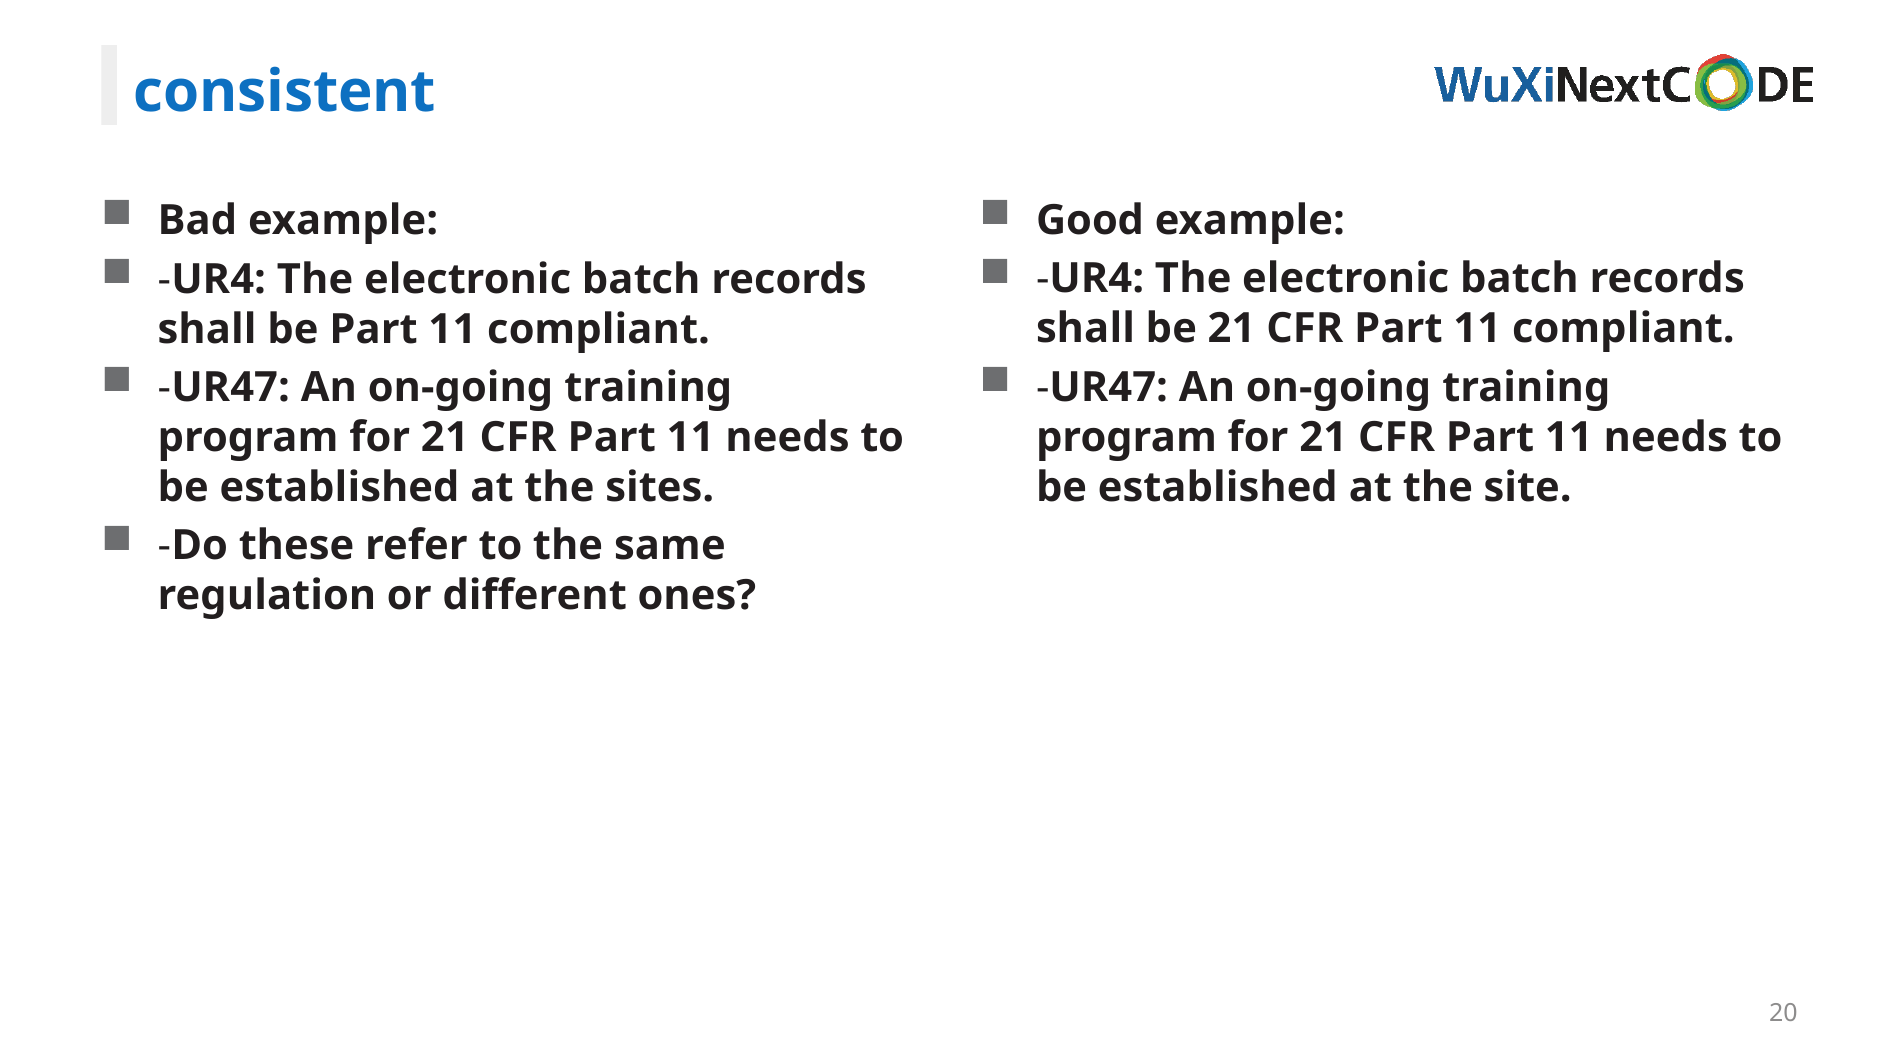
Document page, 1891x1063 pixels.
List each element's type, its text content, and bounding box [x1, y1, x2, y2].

slide_number 20 [1371, 985, 1813, 1042]
list Good example: -UR4: The electronic batch records shall be 21 CFR Part 11 compliant. -UR47: An on-going training program for 21 CFR Part 11 needs to be established at the site. [979, 185, 1791, 924]
picture [1598, 54, 1813, 111]
list Bad example: -UR4: The electronic batch records shall be Part 11 compliant. -UR47: An on-going training program for 21 CFR Part 11 needs to be established at the sites. -Do these refer to the same regulation or different ones? [101, 185, 912, 924]
list consistent [118, 46, 1598, 120]
